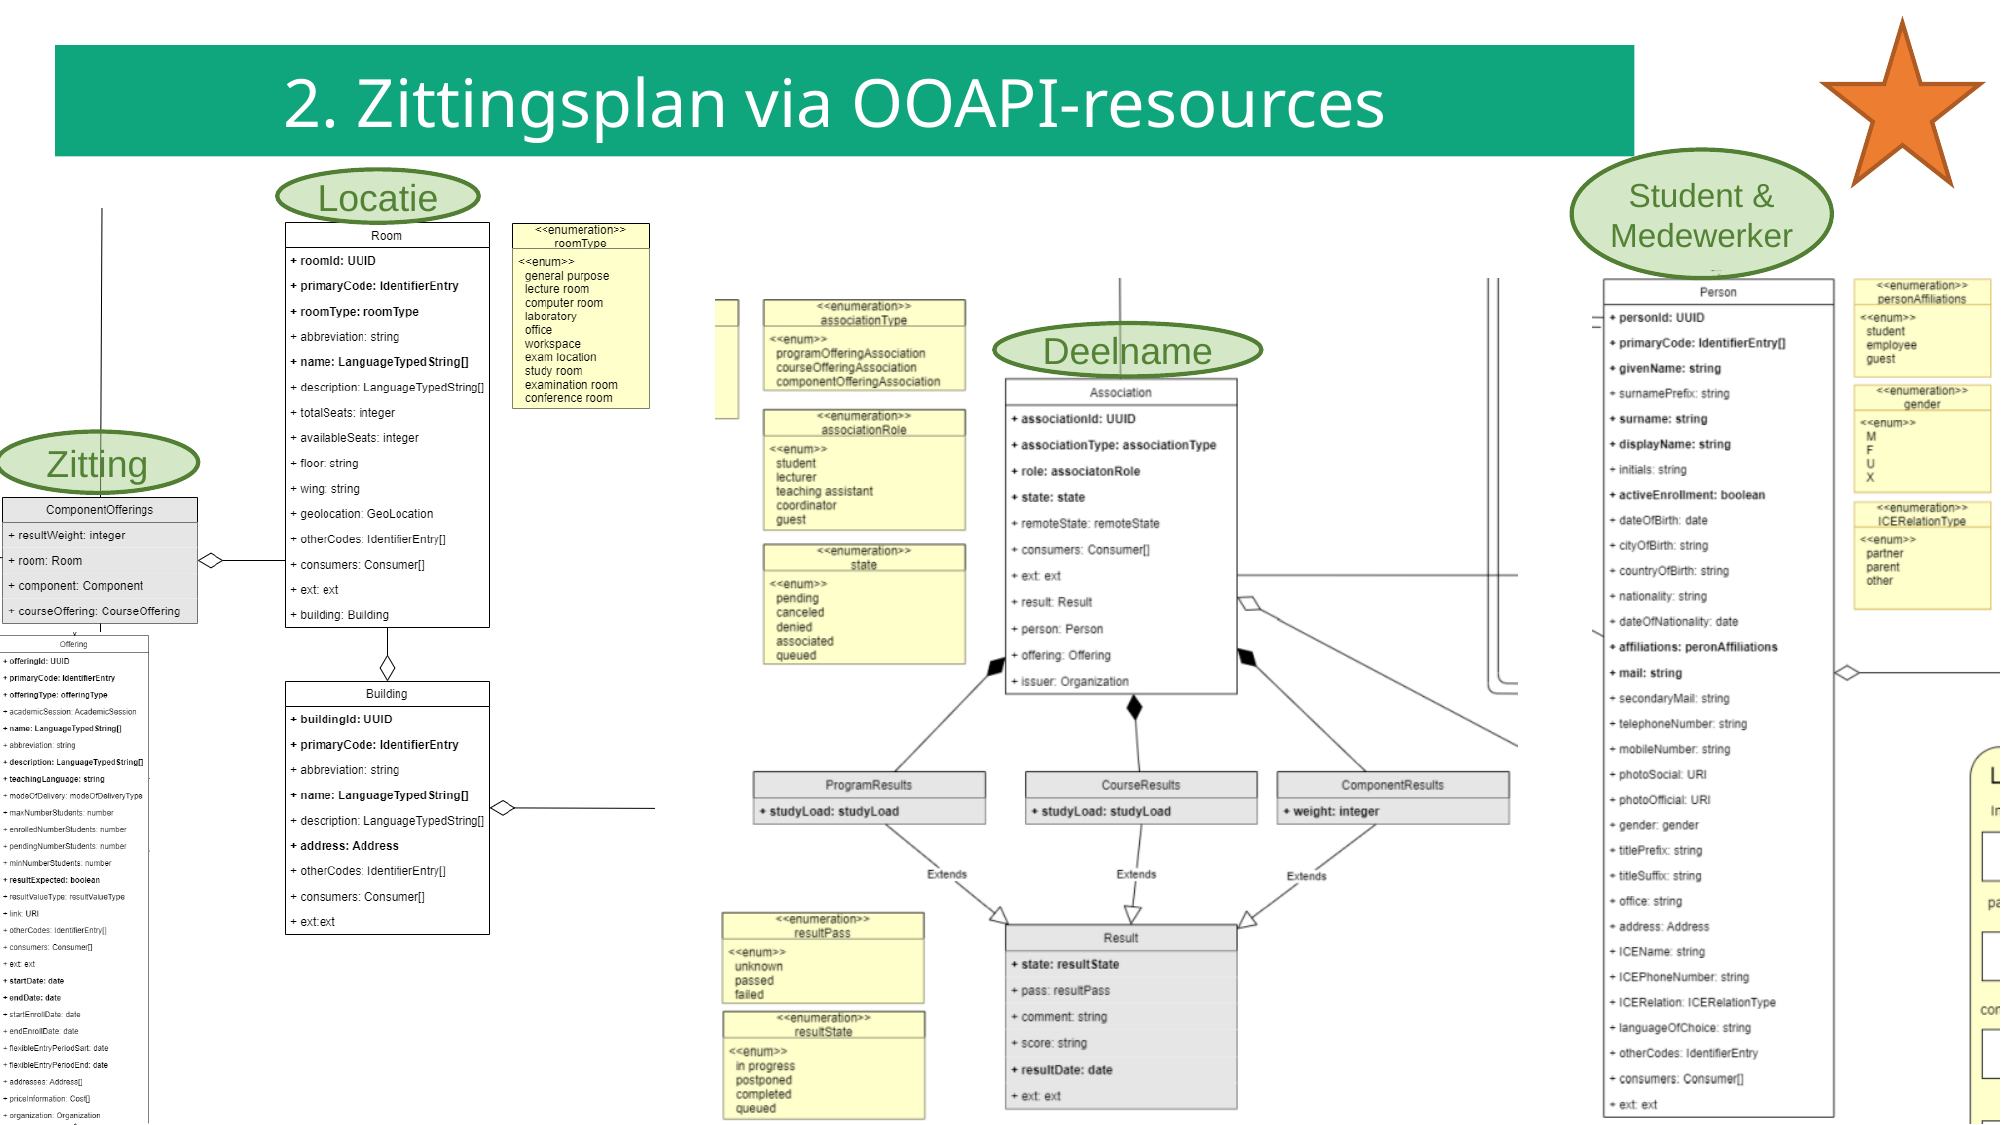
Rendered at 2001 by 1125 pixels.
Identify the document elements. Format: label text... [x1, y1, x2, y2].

text_box Locatie [275, 167, 481, 206]
text_box Student & Medewerker [1569, 147, 1834, 269]
picture [714, 277, 1518, 1124]
picture [1591, 270, 2000, 1125]
title 2. Zittingsplan via OOAPI-resources [55, 45, 1635, 157]
picture [0, 207, 656, 1125]
text_box [1818, 15, 1986, 189]
